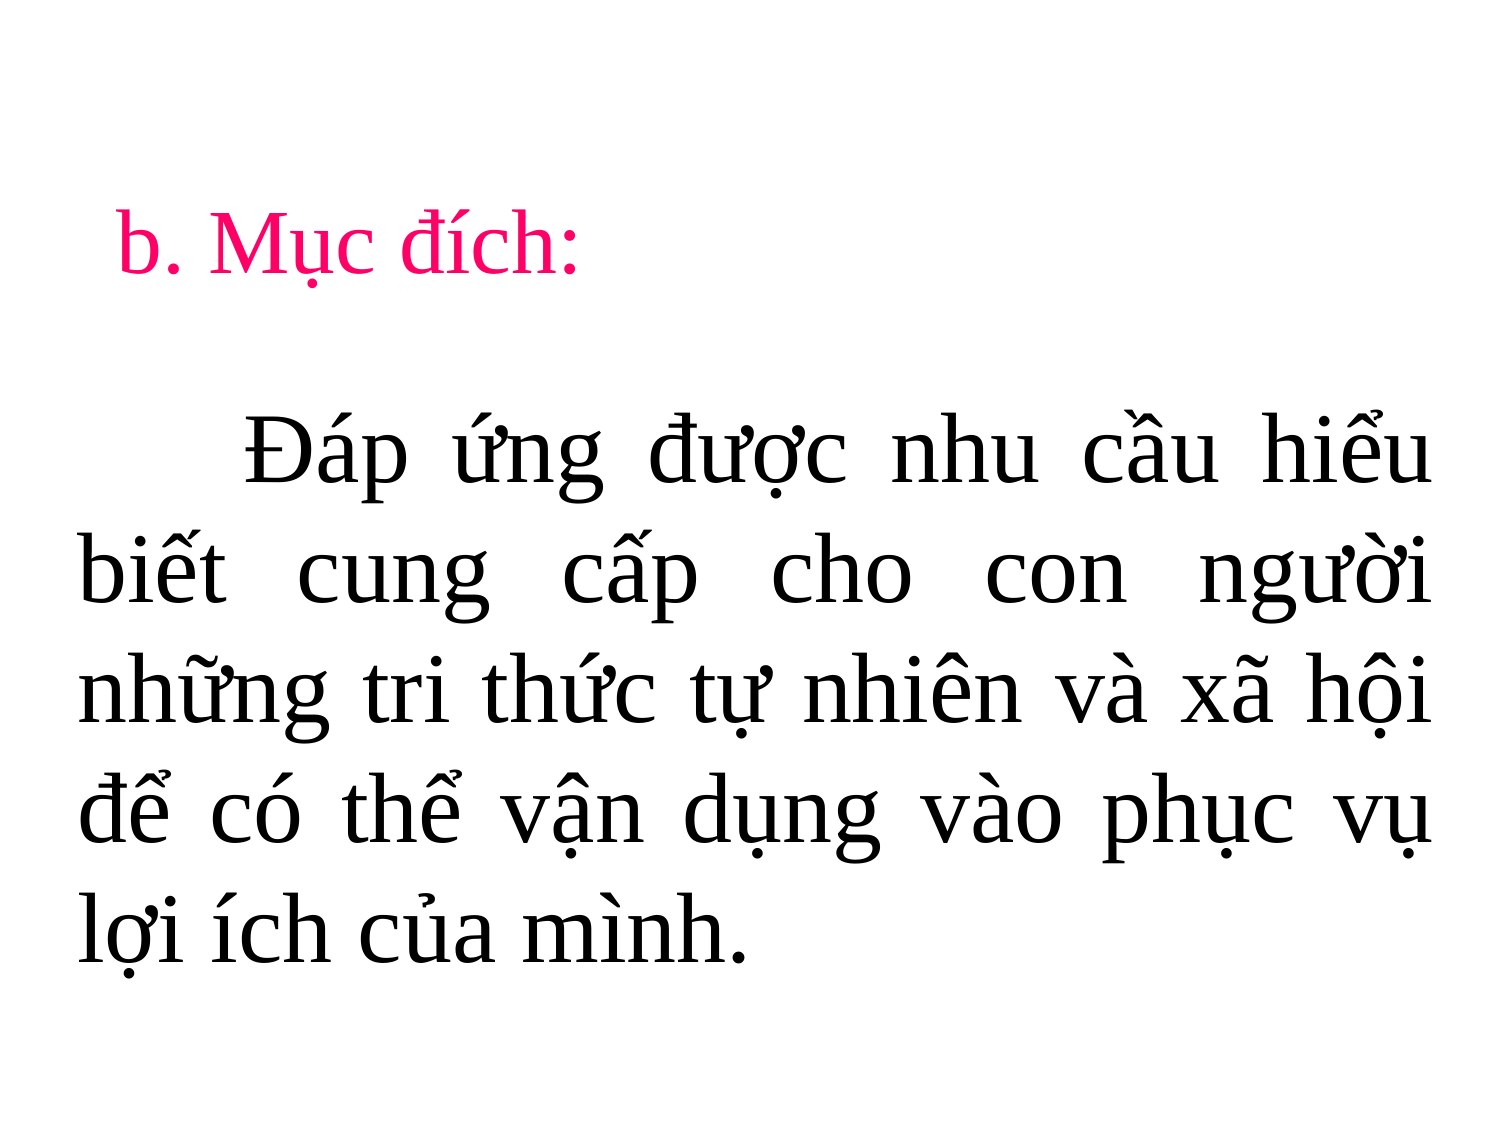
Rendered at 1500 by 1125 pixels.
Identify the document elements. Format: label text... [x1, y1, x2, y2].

text_box Đáp ứng được nhu cầu hiểu biết cung cấp cho con người những tri thức tự nhiên và xã hội để có thể vận dụng vào phục vụ lợi ích của mình. [62, 375, 1450, 990]
text_box b. Mục đích: [101, 174, 599, 300]
